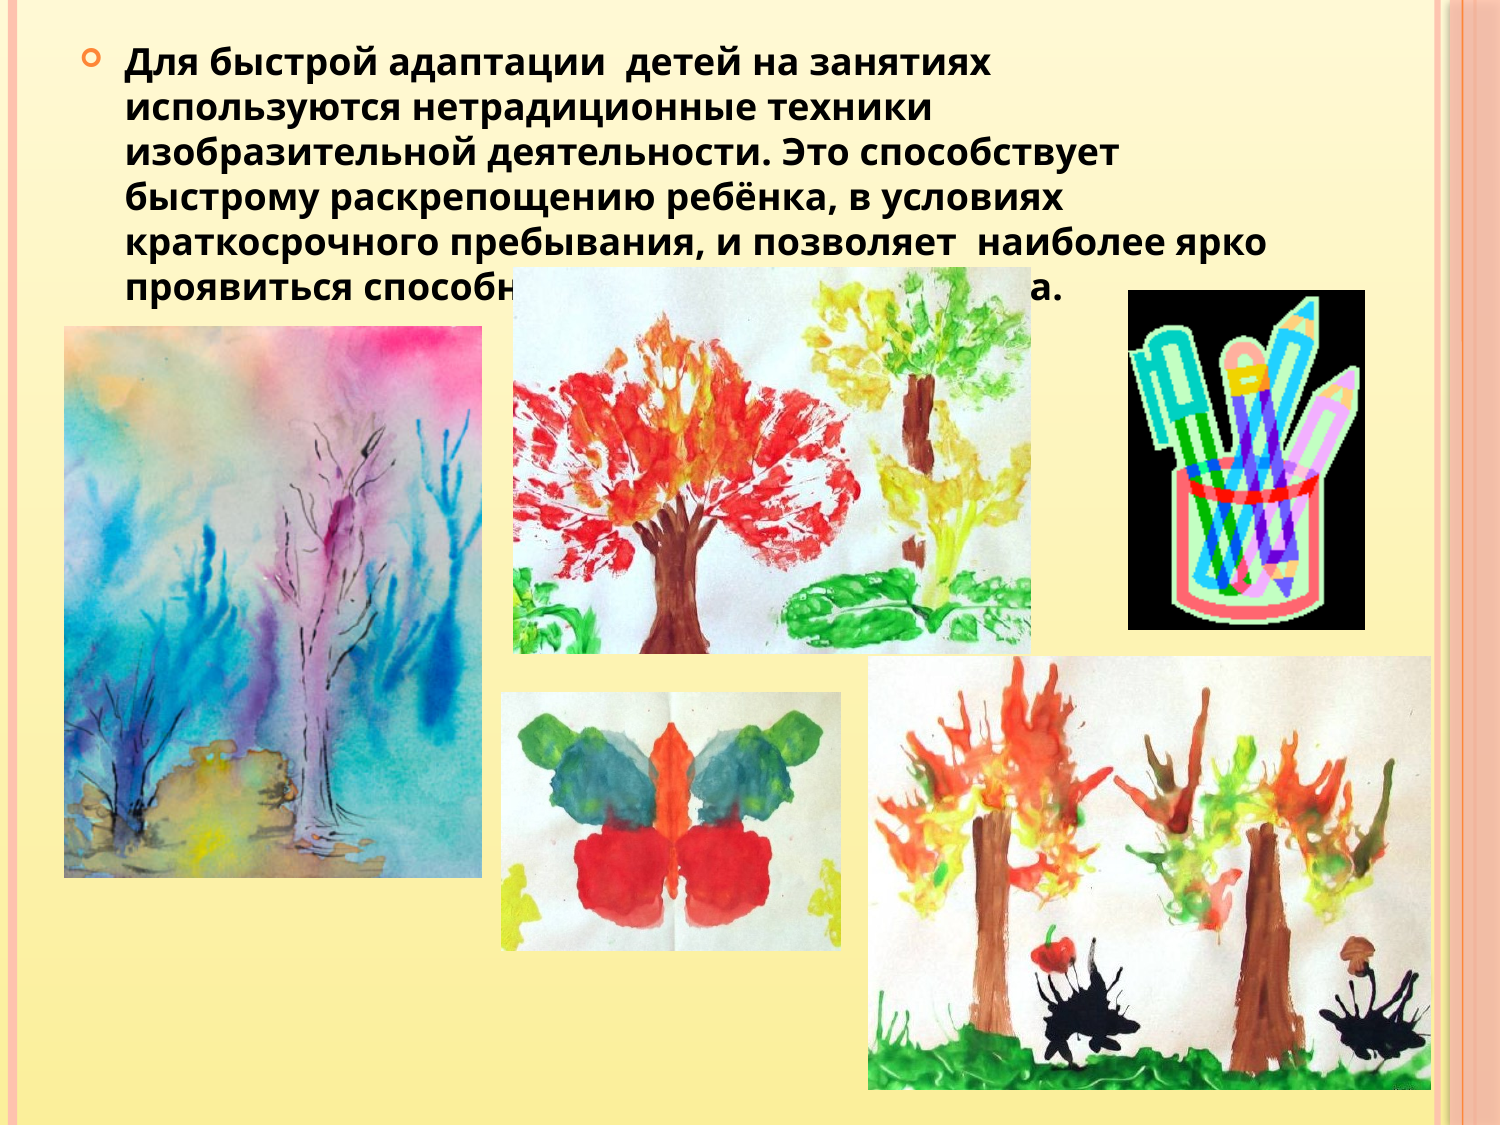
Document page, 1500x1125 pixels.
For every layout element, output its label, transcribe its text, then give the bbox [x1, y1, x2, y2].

picture [867, 656, 1432, 1091]
list Для быстрой адаптации детей на занятиях используются нетрадиционные техники изобразительной деятельности. Это способствует быстрому раскрепощению ребёнка, в условиях краткосрочного пребывания, и позволяет наиболее ярко проявиться способностям и фантазии ребёнка. [64, 30, 1290, 350]
picture [1127, 290, 1365, 631]
picture [64, 325, 482, 879]
picture [513, 266, 1031, 655]
picture [501, 691, 842, 952]
